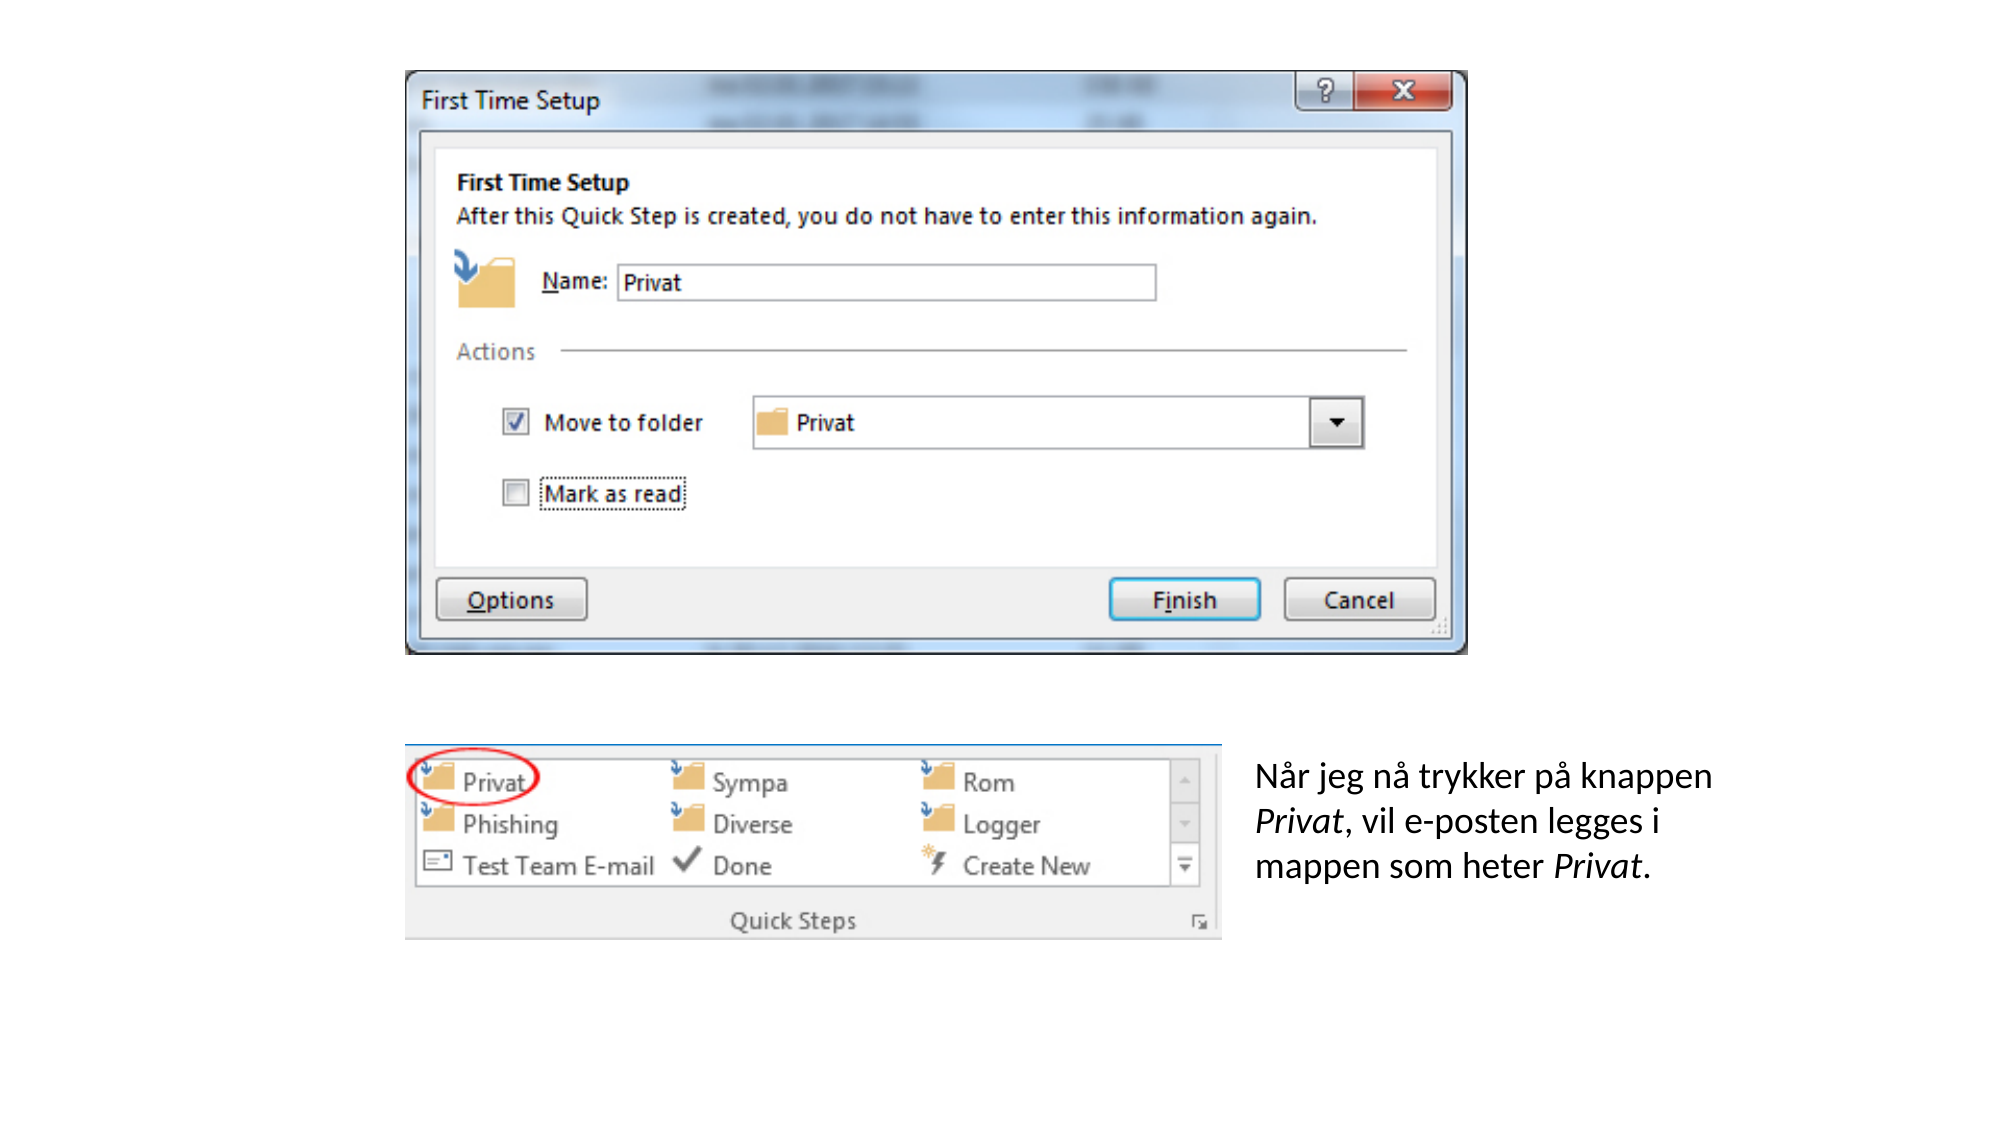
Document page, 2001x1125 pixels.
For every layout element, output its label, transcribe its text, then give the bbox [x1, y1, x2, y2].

picture [404, 70, 1468, 655]
picture [404, 743, 1222, 941]
text_box Når jeg nå trykker på knappen Privat, vil e-posten legges i mappen som heter Privat. [1240, 744, 1732, 894]
